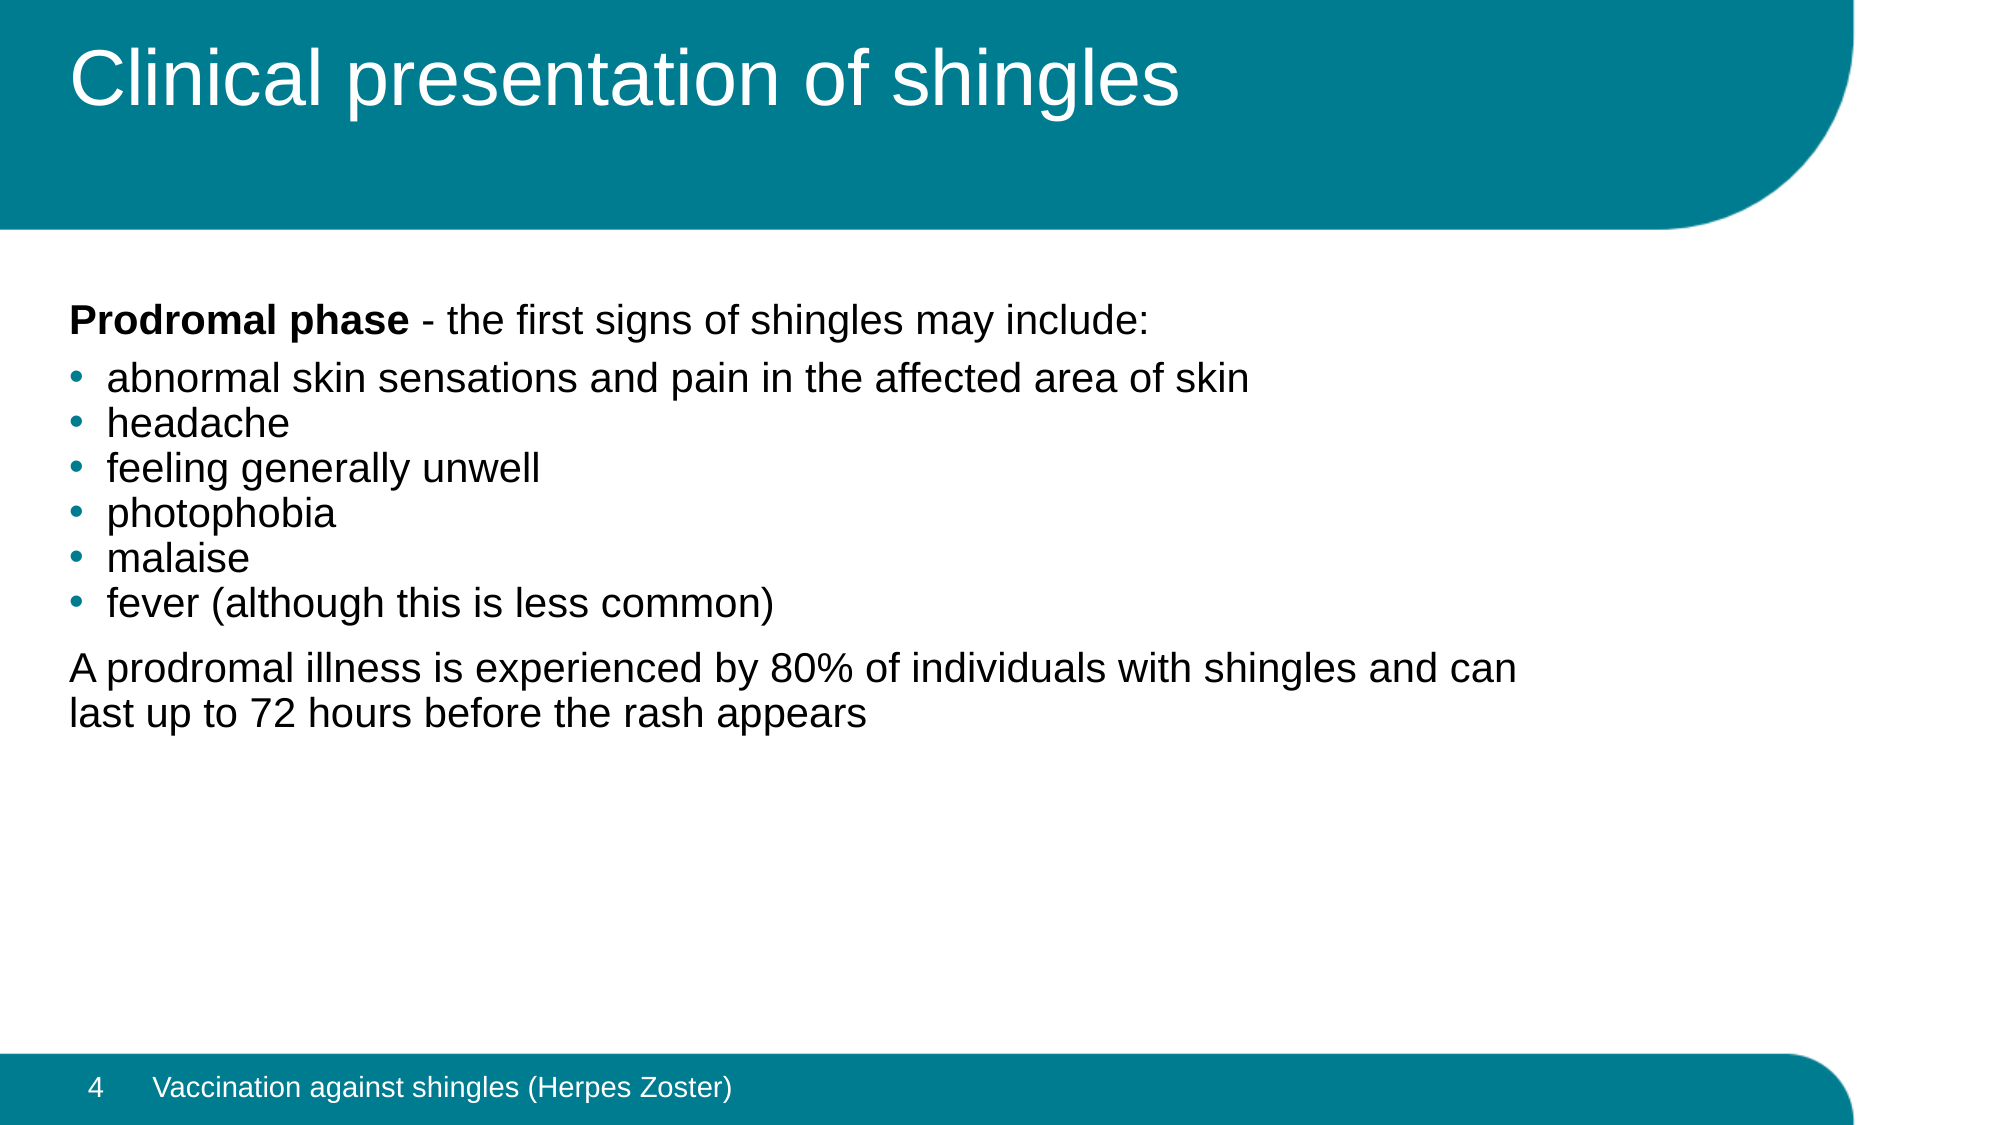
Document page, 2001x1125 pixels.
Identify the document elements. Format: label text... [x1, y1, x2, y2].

title Clinical presentation of shingles [54, 29, 1780, 189]
footer Vaccination against shingles (Herpes Zoster) [137, 1056, 1780, 1116]
list Prodromal phase - the first signs of shingles may include: abnormal skin sensations and pain in the affected area of skin headache feeling generally unwell photophobia malaise fever (although this is less common) A prodromal illness is experienced by 80% of individuals with shingles and can last up to 72 hours before the rash appears [54, 291, 1556, 1005]
slide_number 4 [21, 1056, 120, 1117]
